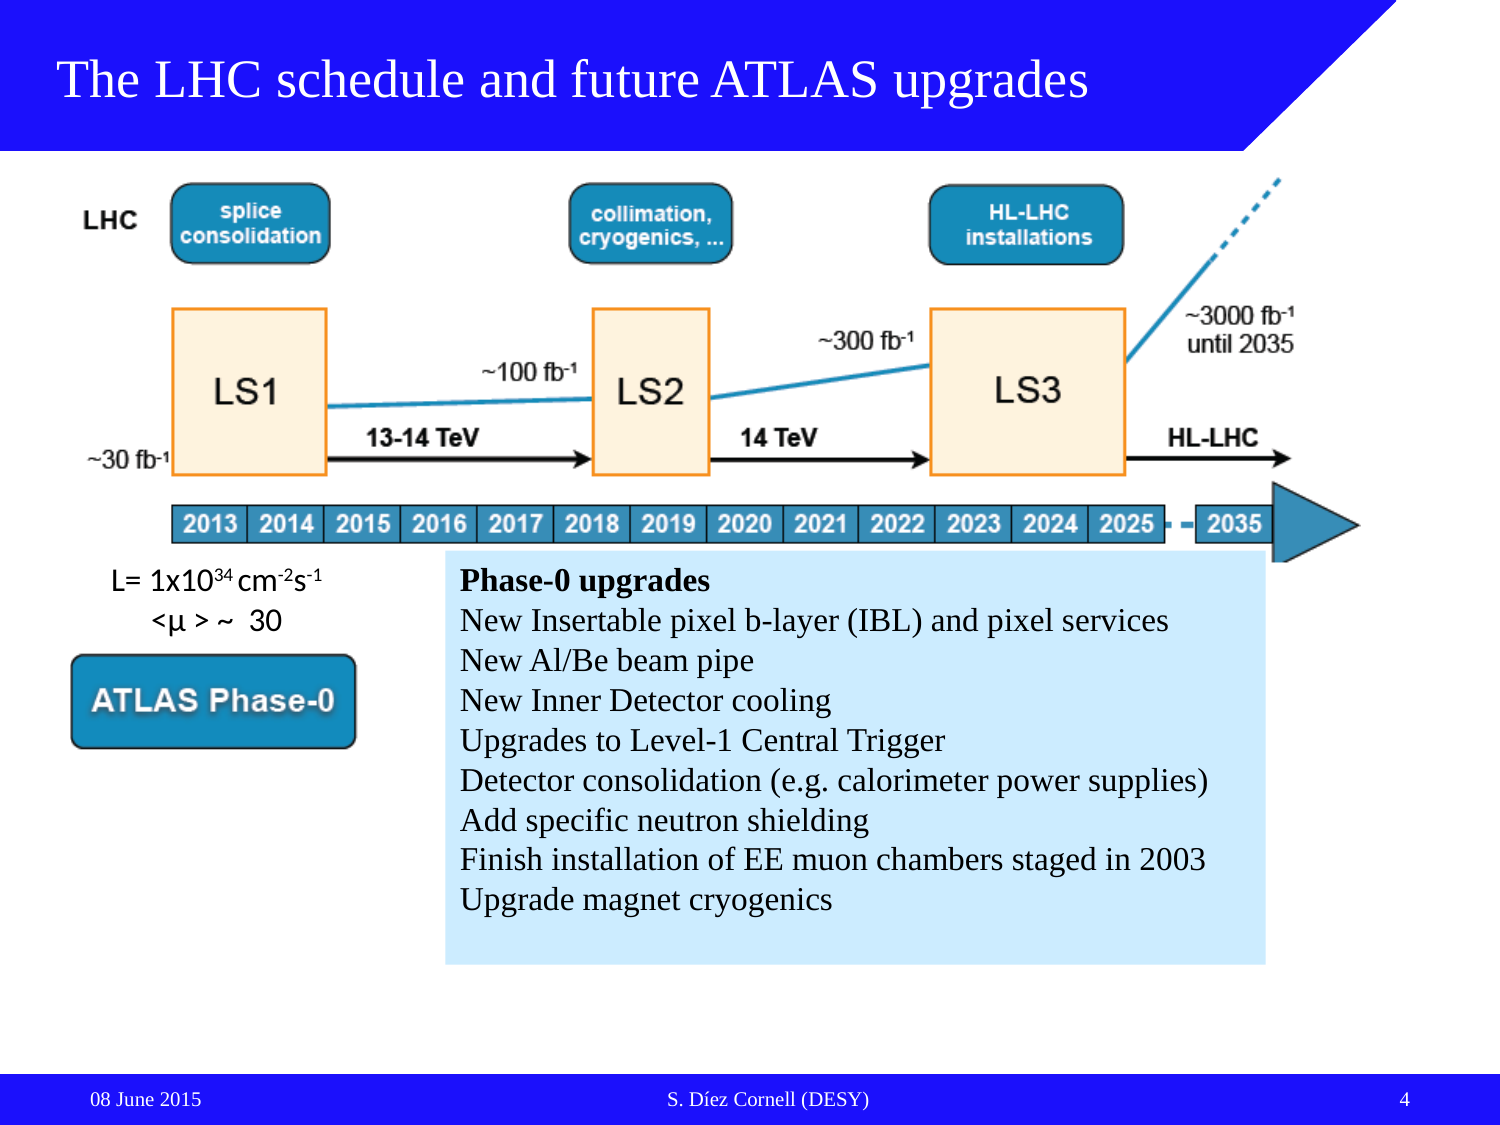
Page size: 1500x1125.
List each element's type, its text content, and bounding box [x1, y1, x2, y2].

footer S. Díez Cornell (DESY) [501, 1082, 1035, 1119]
title The LHC schedule and future ATLAS upgrades [41, 0, 1392, 153]
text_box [70, 169, 1362, 762]
slide_number 4 [1347, 1081, 1425, 1118]
text_box Phase-0 upgrades New Insertable pixel b-layer (IBL) and pixel services New Al/Be beam pipe New Inner Detector cooling Upgrades to Level-1 Central Trigger Detector consolidation (e.g. calorimeter power supplies) Add specific neutron shielding Finish installation of EE muon chambers staged in 2003 Upgrade magnet cryogenics [445, 770, 1266, 965]
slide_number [75, 1082, 293, 1119]
